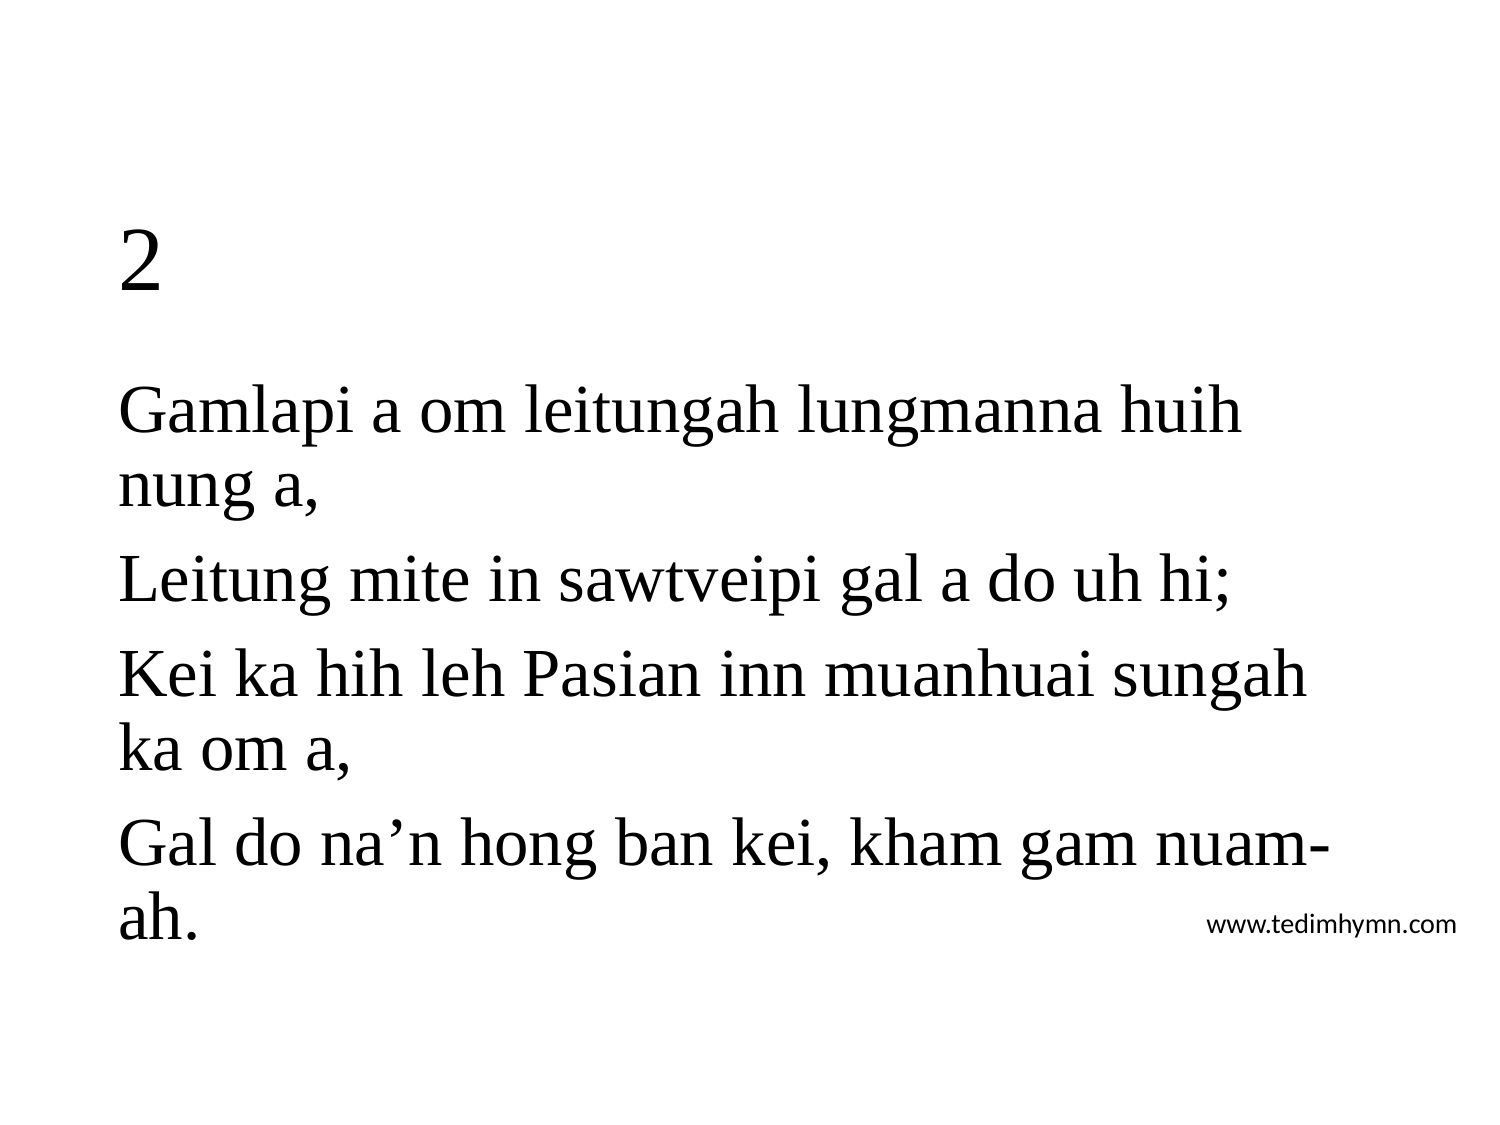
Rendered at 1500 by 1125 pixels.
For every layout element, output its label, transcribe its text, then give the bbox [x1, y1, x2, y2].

text_box www.tedimhymn.com [1191, 897, 1500, 947]
title 2 [103, 200, 1397, 322]
list Gamlapi a om leitungah lungmanna huih nung a, Leitung mite in sawtveipi gal a do uh hi; Kei ka hih leh Pasian inn muanhuai sungah ka om a, Gal do na’n hong ban kei, kham gam nuam-ah. [103, 365, 1397, 901]
